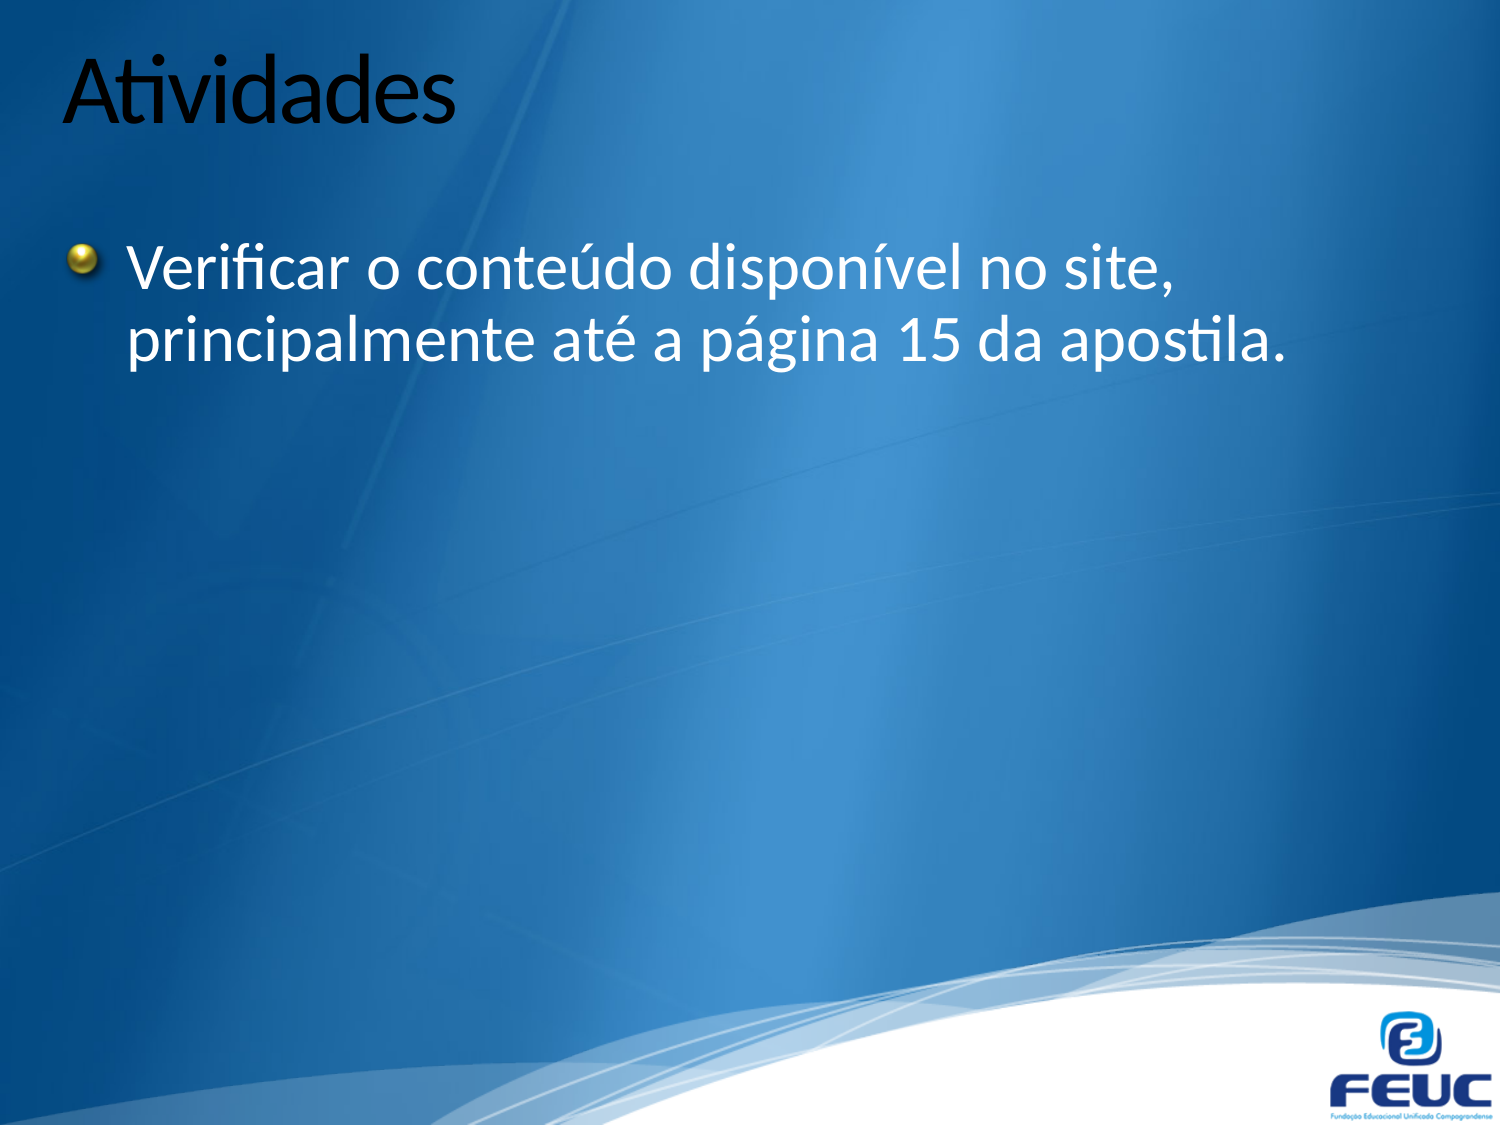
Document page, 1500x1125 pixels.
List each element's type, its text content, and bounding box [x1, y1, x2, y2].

list Verificar o conteúdo disponível no site, principalmente até a página 15 da apostila. [62, 231, 1438, 377]
picture [0, 0, 1500, 1125]
title Atividades [62, 37, 1438, 147]
